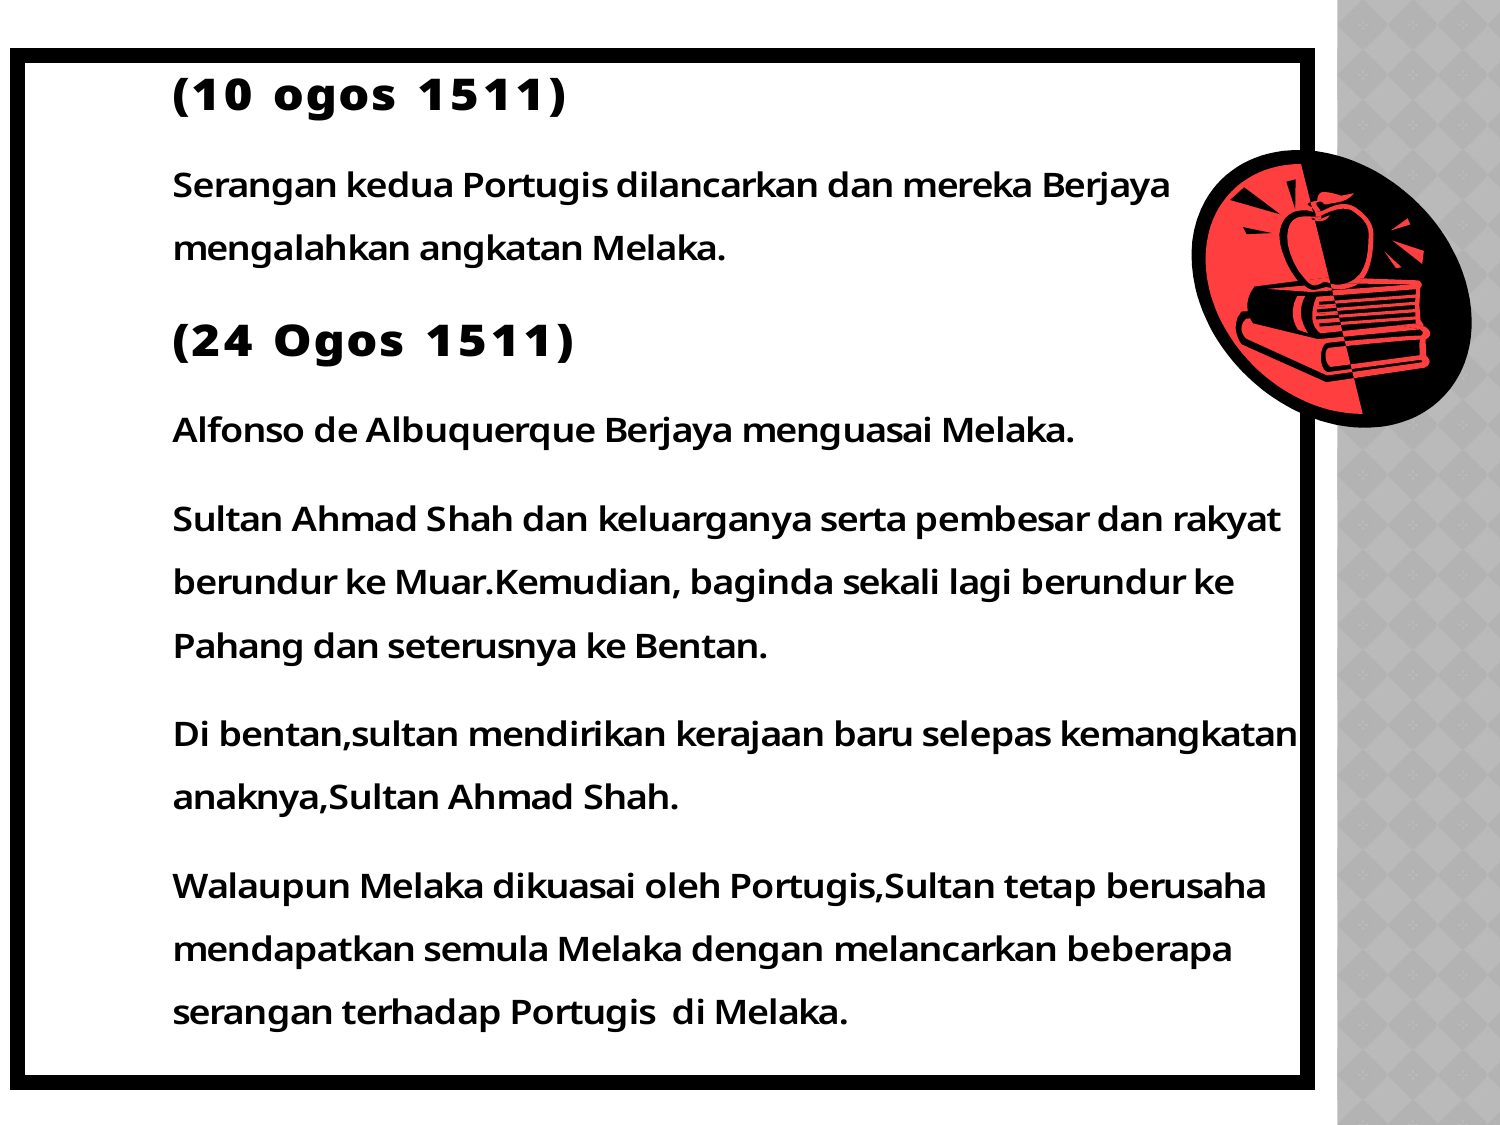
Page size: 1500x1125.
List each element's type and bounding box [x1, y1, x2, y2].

picture [24, 62, 1475, 1076]
